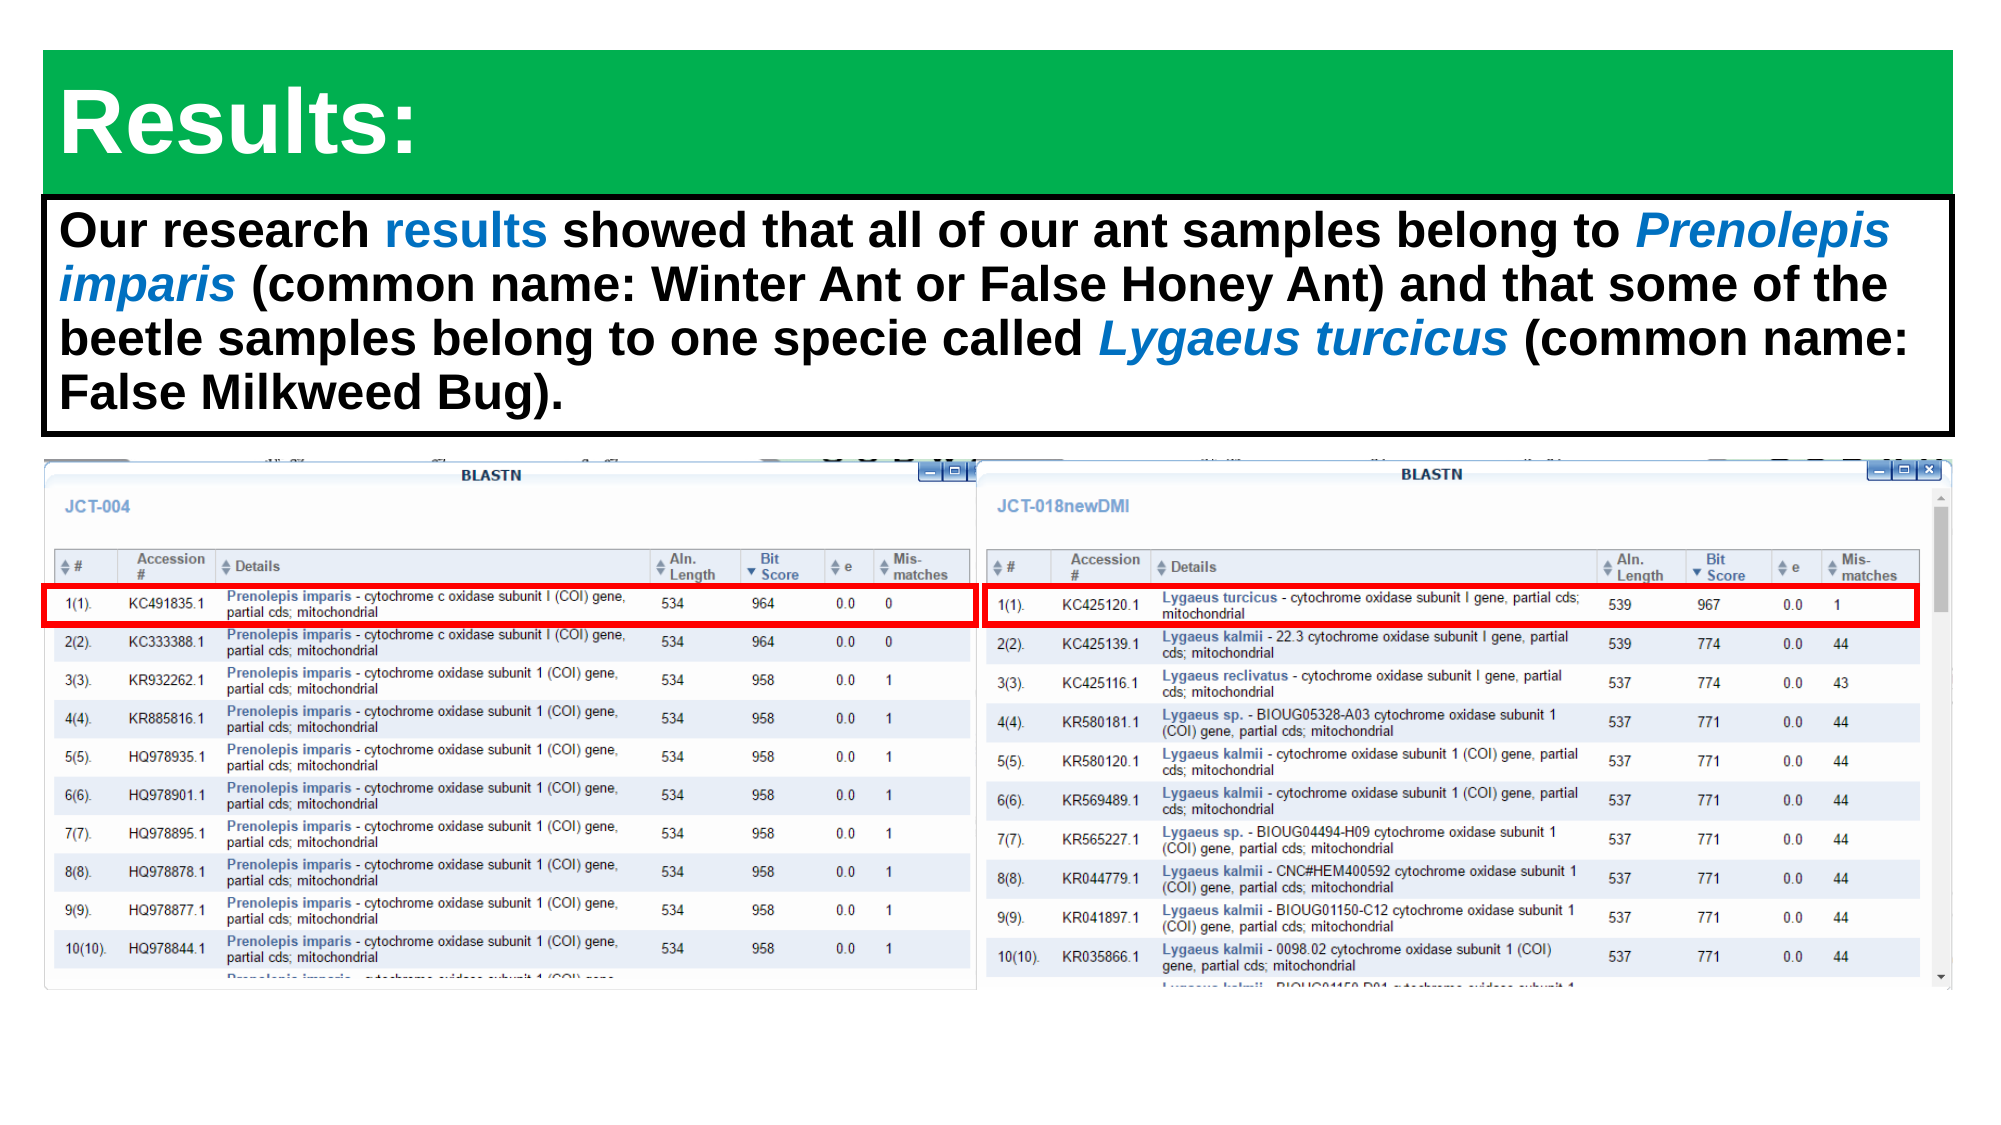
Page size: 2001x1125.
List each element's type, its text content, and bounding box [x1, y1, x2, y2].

text_box Results: [43, 50, 1953, 196]
picture [43, 459, 1953, 990]
text_box Our research results showed that all of our ant samples belong to Prenolepis imparis (common name: Winter Ant or False Honey Ant) and that some of the beetle samples belong to one specie called Lygaeus turcicus (common name: False Milkweed Bug). [43, 196, 1953, 435]
